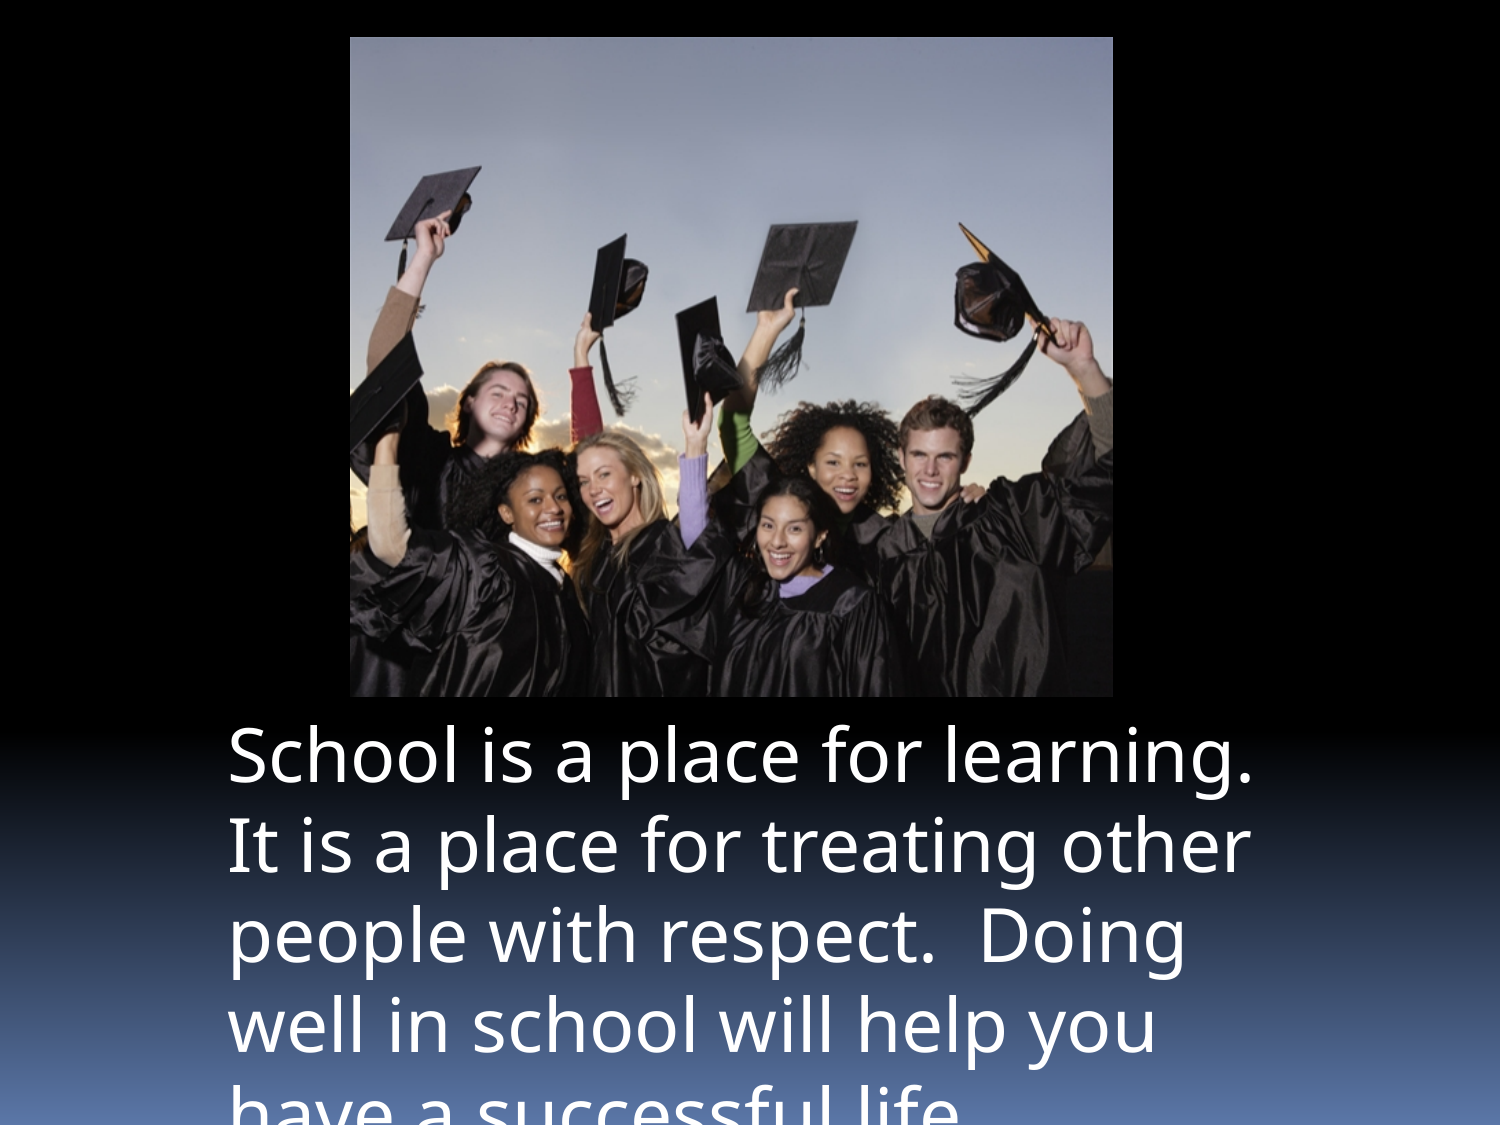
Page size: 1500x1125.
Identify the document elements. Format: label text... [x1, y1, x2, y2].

text_box School is a place for learning. It is a place for treating other people with respect. Doing well in school will help you have a successful life. [212, 699, 1338, 1125]
picture [349, 37, 1113, 698]
